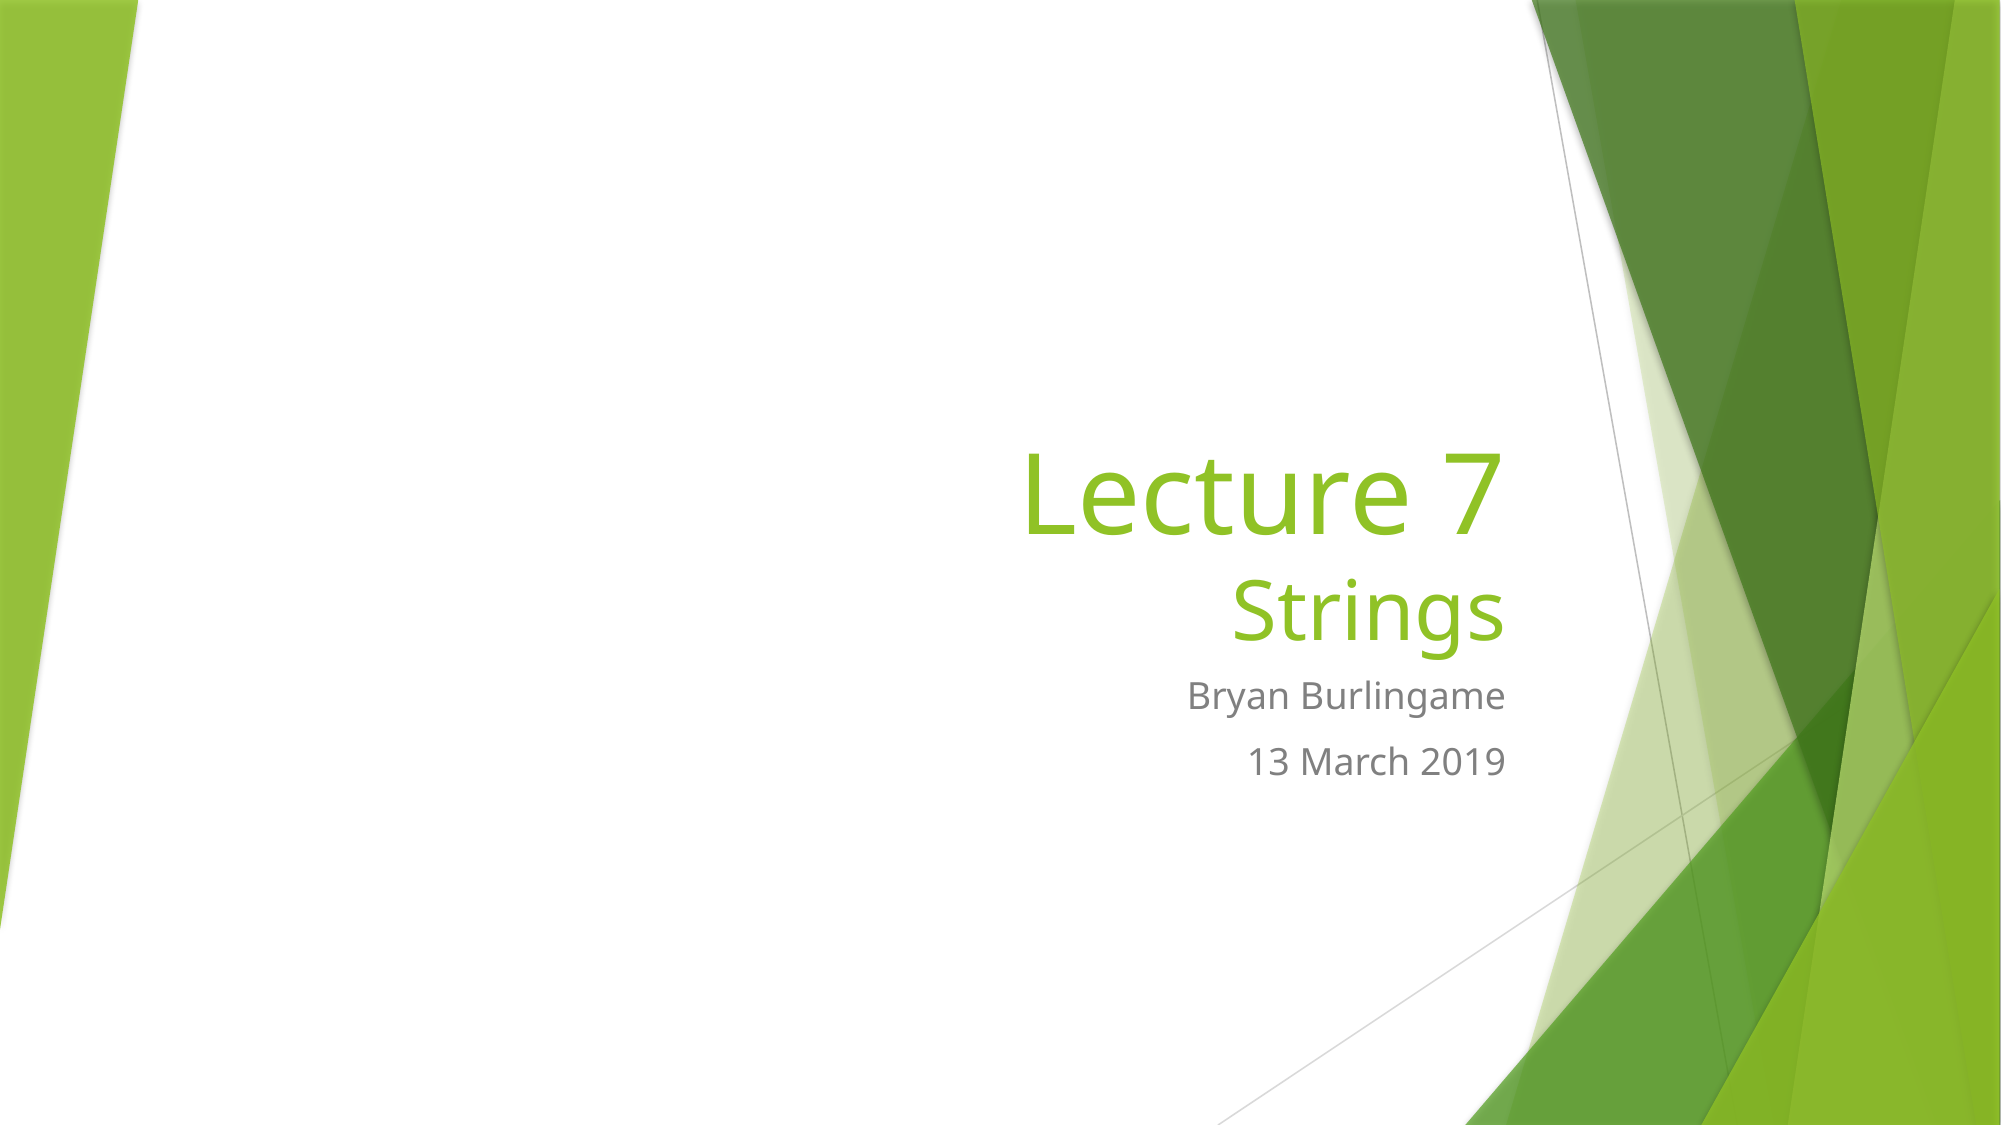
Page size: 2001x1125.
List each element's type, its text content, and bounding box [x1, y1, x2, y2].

subtitle Bryan Burlingame 13 March 2019 [247, 664, 1522, 845]
title Lecture 7 Strings [247, 394, 1522, 664]
